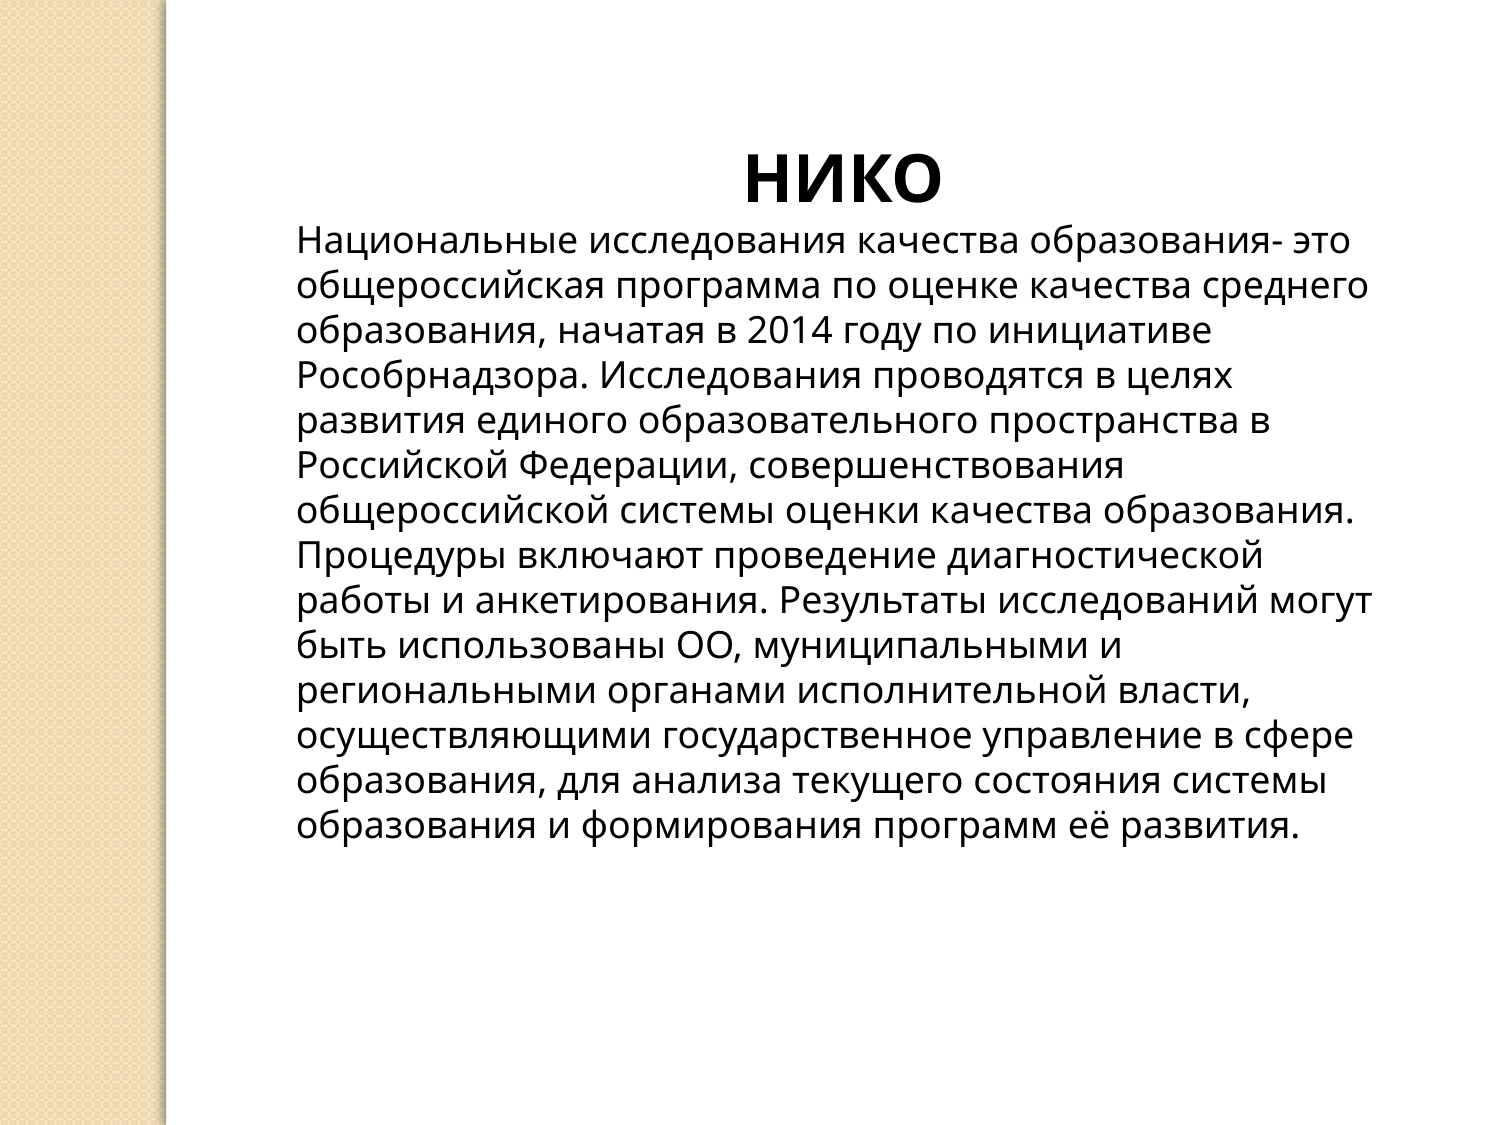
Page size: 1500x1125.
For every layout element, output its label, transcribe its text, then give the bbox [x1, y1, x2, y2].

text_box НИКО Национальные исследования качества образования- это общероссийская программа по оценке качества среднего образования, начатая в 2014 году по инициативе Рособрнадзора. Исследования проводятся в целях развития единого образовательного пространства в Российской Федерации, совершенствования общероссийской системы оценки качества образования. Процедуры включают проведение диагностической работы и анкетирования. Результаты исследований могут быть использованы ОО, муниципальными и региональными органами исполнительной власти, осуществляющими государственное управление в сфере образования, для анализа текущего состояния системы образования и формирования программ её развития. [281, 128, 1407, 944]
